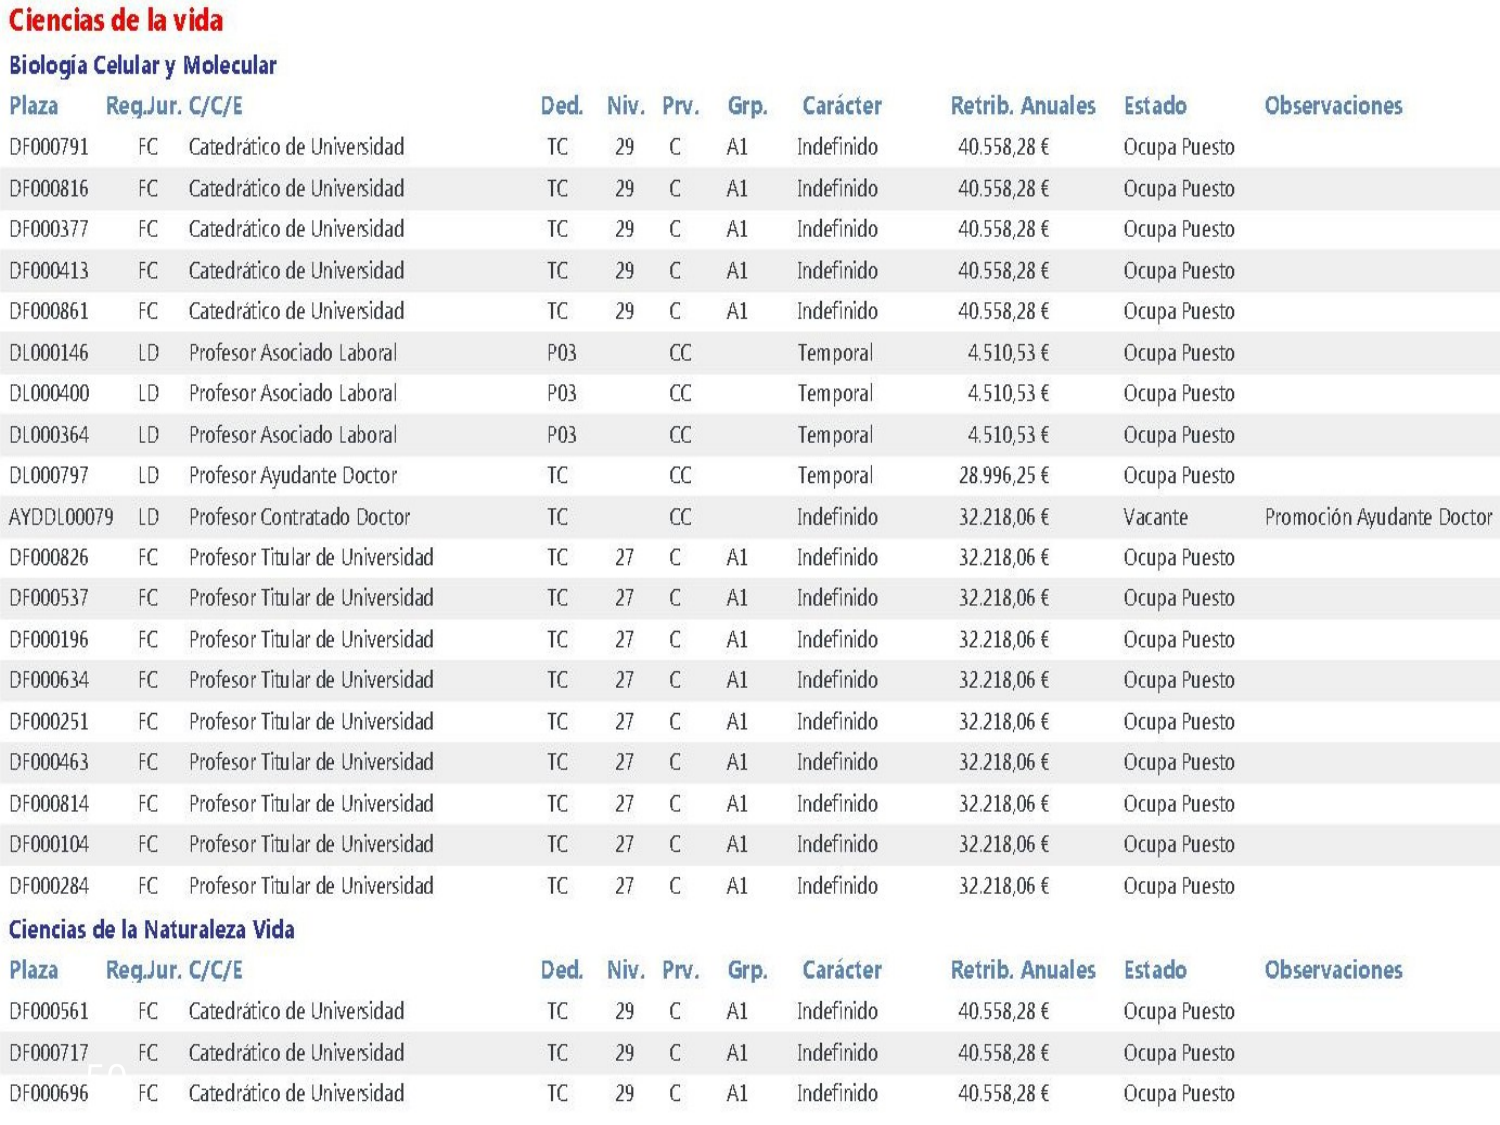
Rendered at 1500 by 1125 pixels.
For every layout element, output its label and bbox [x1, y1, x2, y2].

list [0, 0, 1500, 1125]
